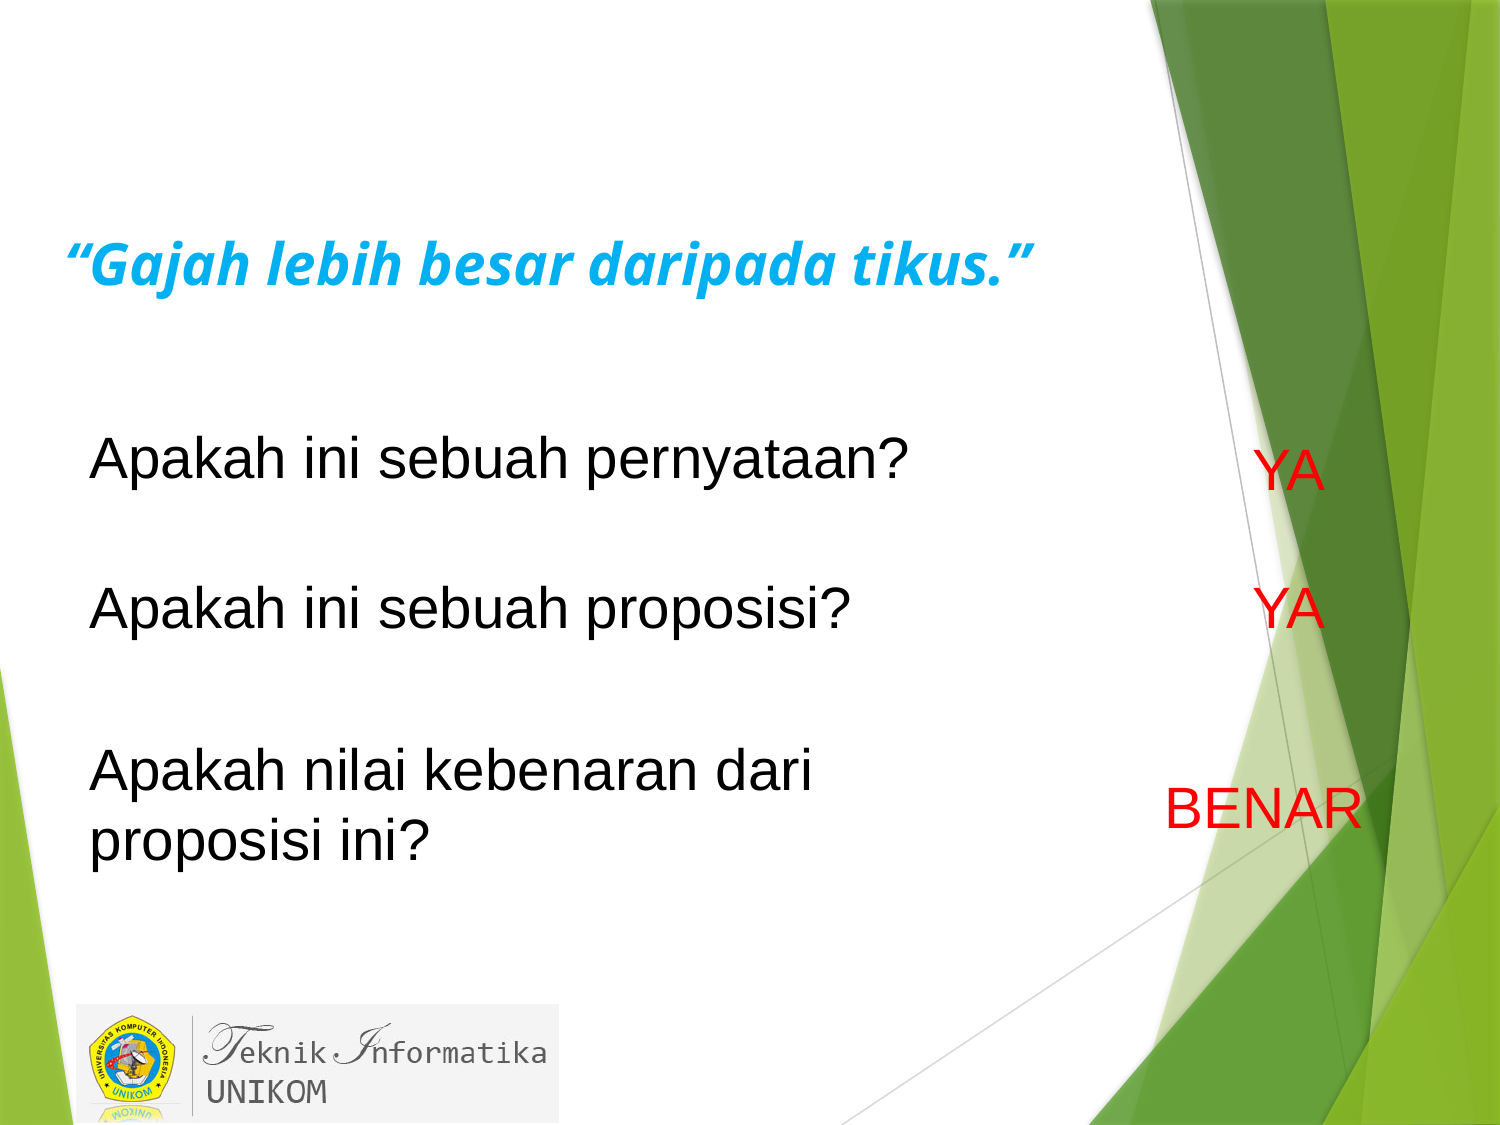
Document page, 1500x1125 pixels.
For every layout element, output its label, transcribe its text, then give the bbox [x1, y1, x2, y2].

text_box Apakah ini sebuah pernyataan? [75, 412, 1150, 525]
text_box YA [1237, 562, 1425, 675]
list “Gajah lebih besar daripada tikus.” [0, 124, 1150, 400]
text_box Apakah nilai kebenaran dari proposisi ini? [75, 724, 863, 938]
text_box Apakah ini sebuah proposisi? [75, 562, 1225, 675]
text_box YA [1237, 425, 1425, 538]
picture [75, 1003, 560, 1123]
text_box BENAR [1149, 762, 1425, 875]
